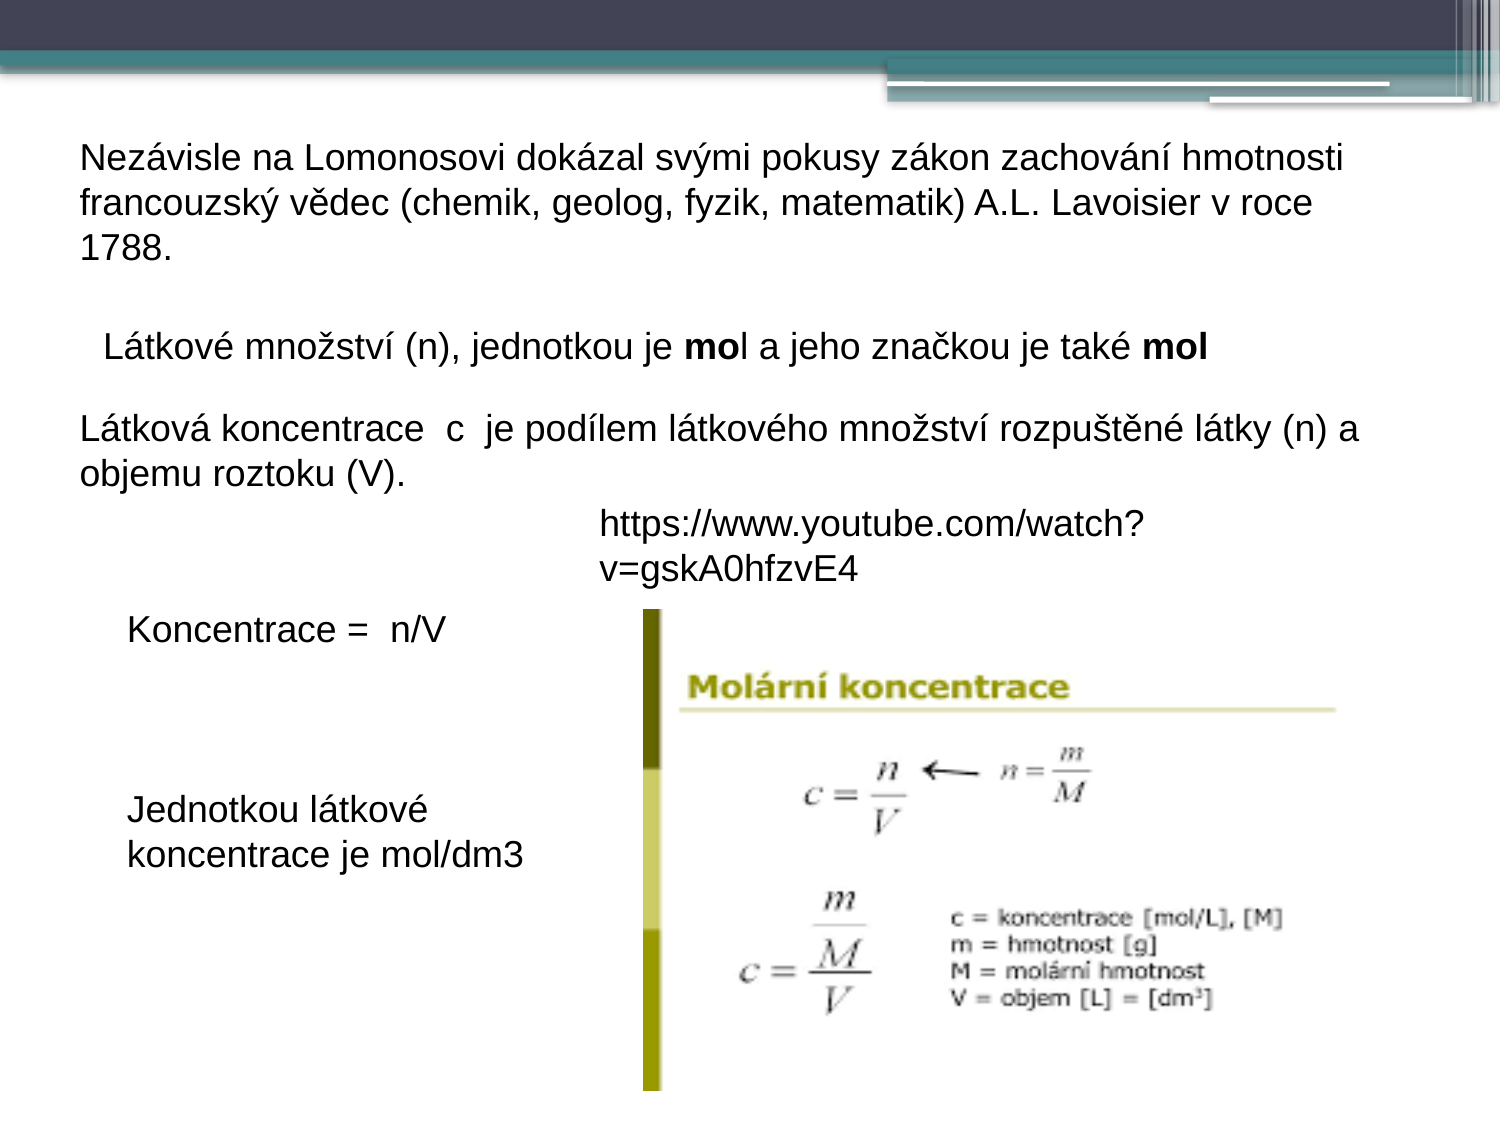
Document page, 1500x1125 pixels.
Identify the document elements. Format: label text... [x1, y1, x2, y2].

text_box Koncentrace = n/V Jednotkou látkové koncentrace je mol/dm3 [112, 597, 585, 883]
text_box Látková koncentrace c je podílem látkového množství rozpuštěné látky (n) a objemu roztoku (V). [64, 397, 1376, 502]
text_box https://www.youtube.com/watch?v=gskA0hfzvE4 [584, 491, 1376, 597]
text_box Látkové množství (n), jednotkou je mol a jeho značkou je také mol [88, 314, 1400, 375]
text_box Nezávisle na Lomonosovi dokázal svými pokusy zákon zachování hmotnosti francouzský vědec (chemik, geolog, fyzik, matematik) A.L. Lavoisier v roce 1788. [64, 125, 1400, 366]
picture [643, 609, 1387, 1091]
